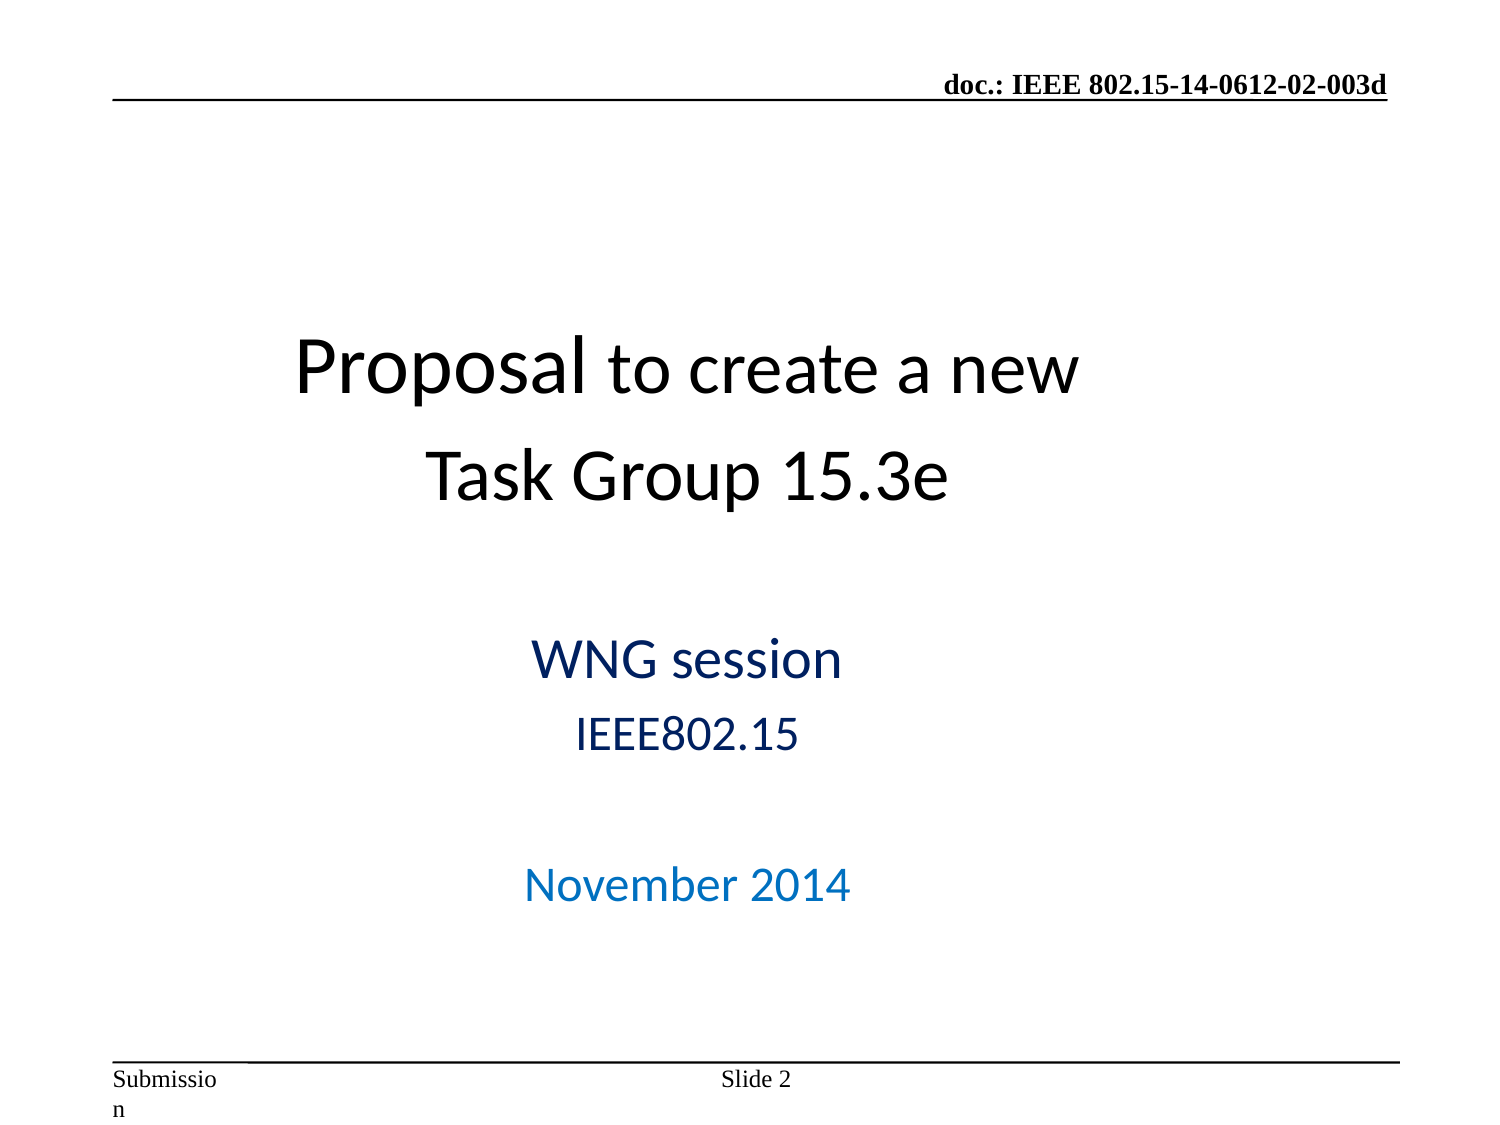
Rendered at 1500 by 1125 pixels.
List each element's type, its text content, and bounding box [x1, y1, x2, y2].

slide_number Slide 2 [712, 1062, 801, 1093]
list Proposal to create a new Task Group 15.3e WNG session IEEE802.15 November 2014 [0, 302, 1375, 610]
